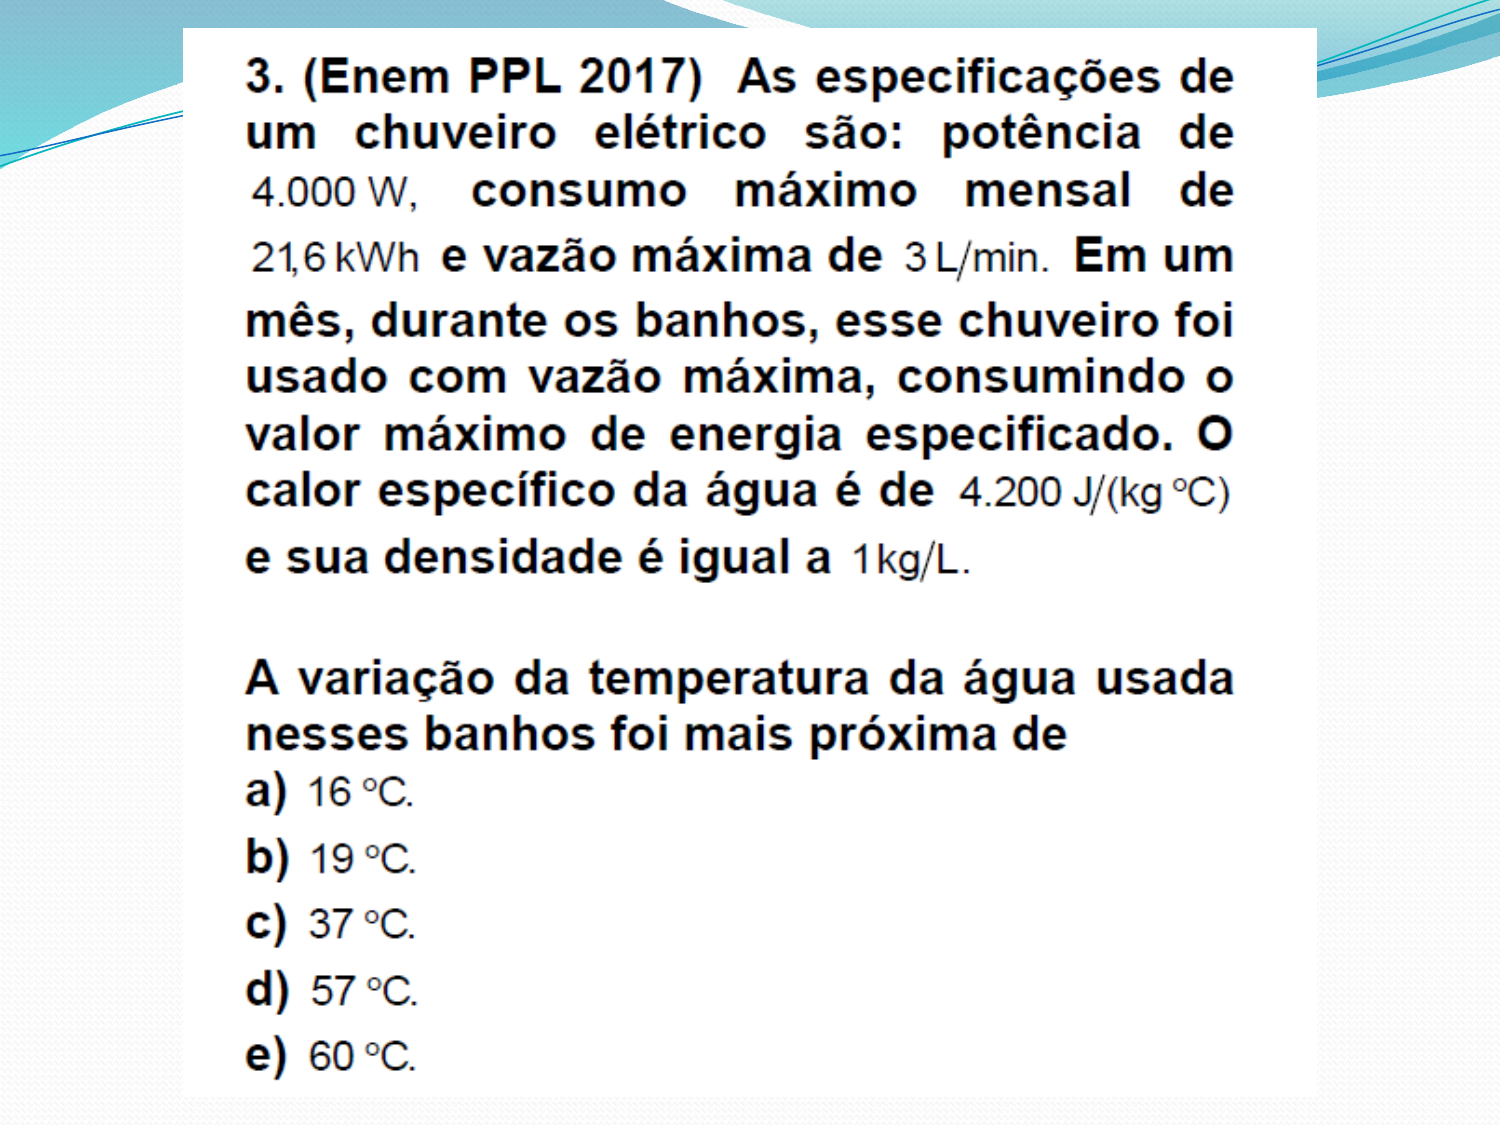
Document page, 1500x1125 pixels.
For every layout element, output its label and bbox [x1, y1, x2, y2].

picture [182, 27, 1318, 1098]
